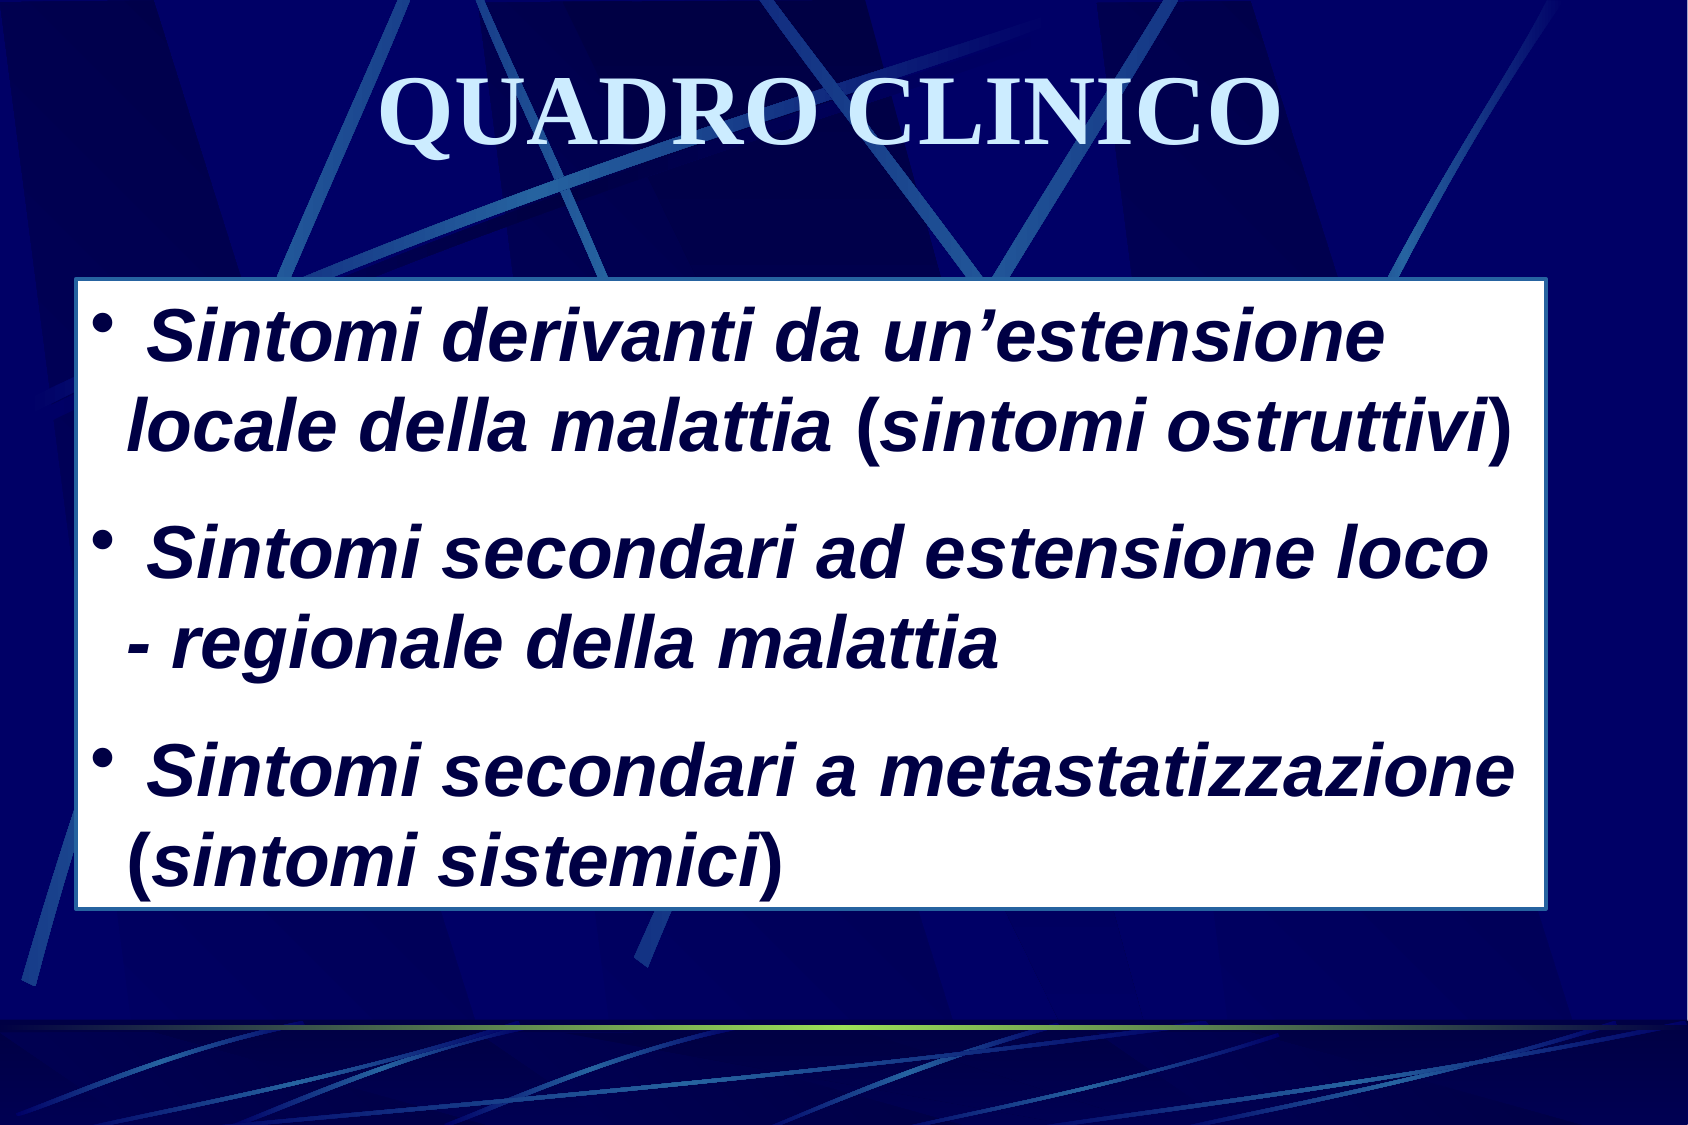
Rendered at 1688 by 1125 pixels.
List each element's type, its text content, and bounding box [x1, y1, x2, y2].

text_box QUADRO CLINICO [49, 37, 1613, 173]
text_box Sintomi derivanti da un’estensione locale della malattia (sintomi ostruttivi) Sintomi secondari ad estensione loco - regionale della malattia Sintomi secondari a metastatizzazione (sintomi sistemici) [74, 277, 1548, 911]
